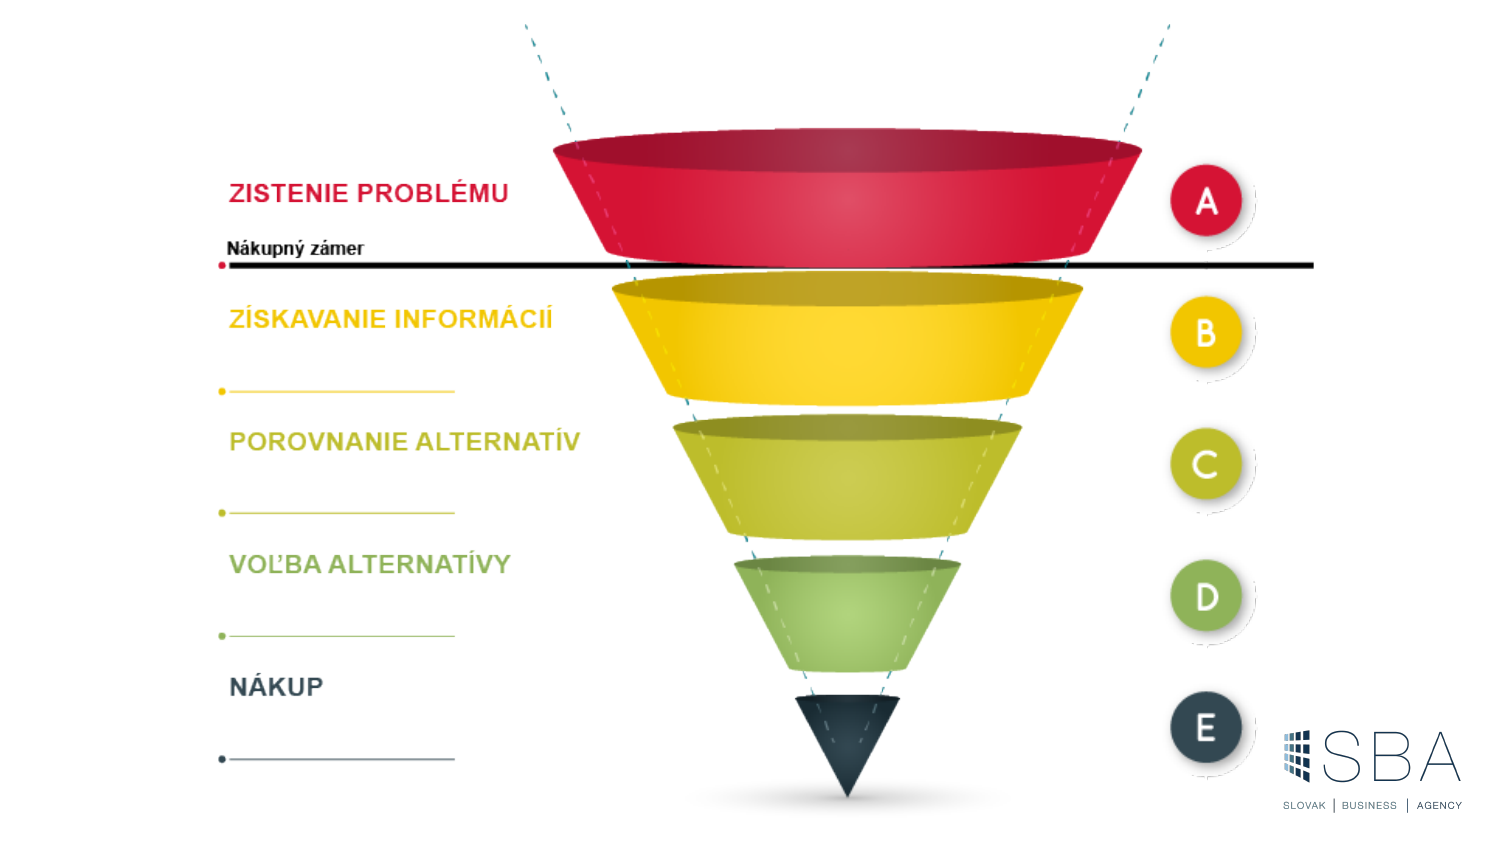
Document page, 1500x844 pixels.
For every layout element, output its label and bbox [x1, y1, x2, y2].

picture [218, 24, 1469, 821]
